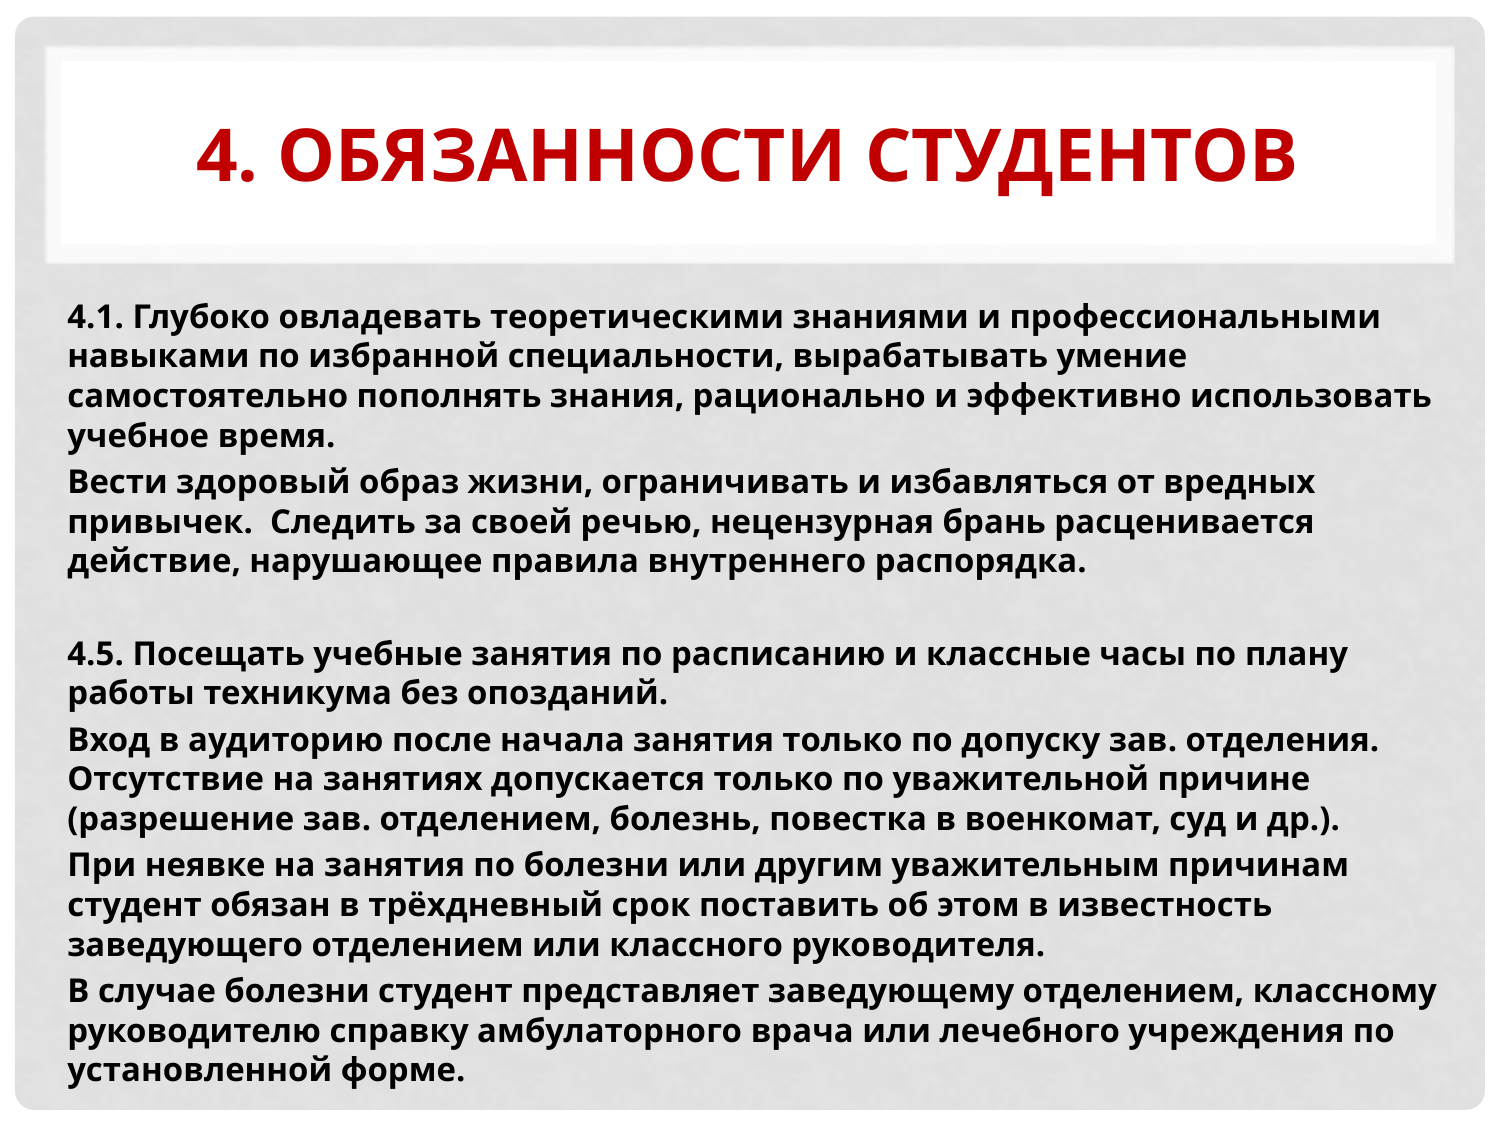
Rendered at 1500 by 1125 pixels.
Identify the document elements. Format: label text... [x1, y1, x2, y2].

title 4. Обязанности студентов [69, 66, 1425, 238]
list 4.1. Глубоко овладевать теоретическими знаниями и профессиональными навыками по избранной специальности, вырабатывать умение самостоятельно пополнять знания, рационально и эффективно использовать учебное время. Вести здоровый образ жизни, ограничивать и избавляться от вредных привычек. Следить за своей речью, нецензурная брань расценивается действие, нарушающее правила внутреннего распорядка. 4.5. Посещать учебные занятия по расписанию и классные часы по плану работы техникума без опозданий. Вход в аудиторию после начала занятия только по допуску зав. отделения. Отсутствие на занятиях допускается только по уважительной причине (разрешение зав. отделением, болезнь, повестка в военкомат, суд и др.). При неявке на занятия по болезни или другим уважительным причинам студент обязан в трёхдневный срок поставить об этом в известность заведующего отделением или классного руководителя. В случае болезни студент представляет заведующему отделением, классному руководителю справку амбулаторного врача или лечебного учреждения по установленной форме. [36, 287, 1472, 1096]
